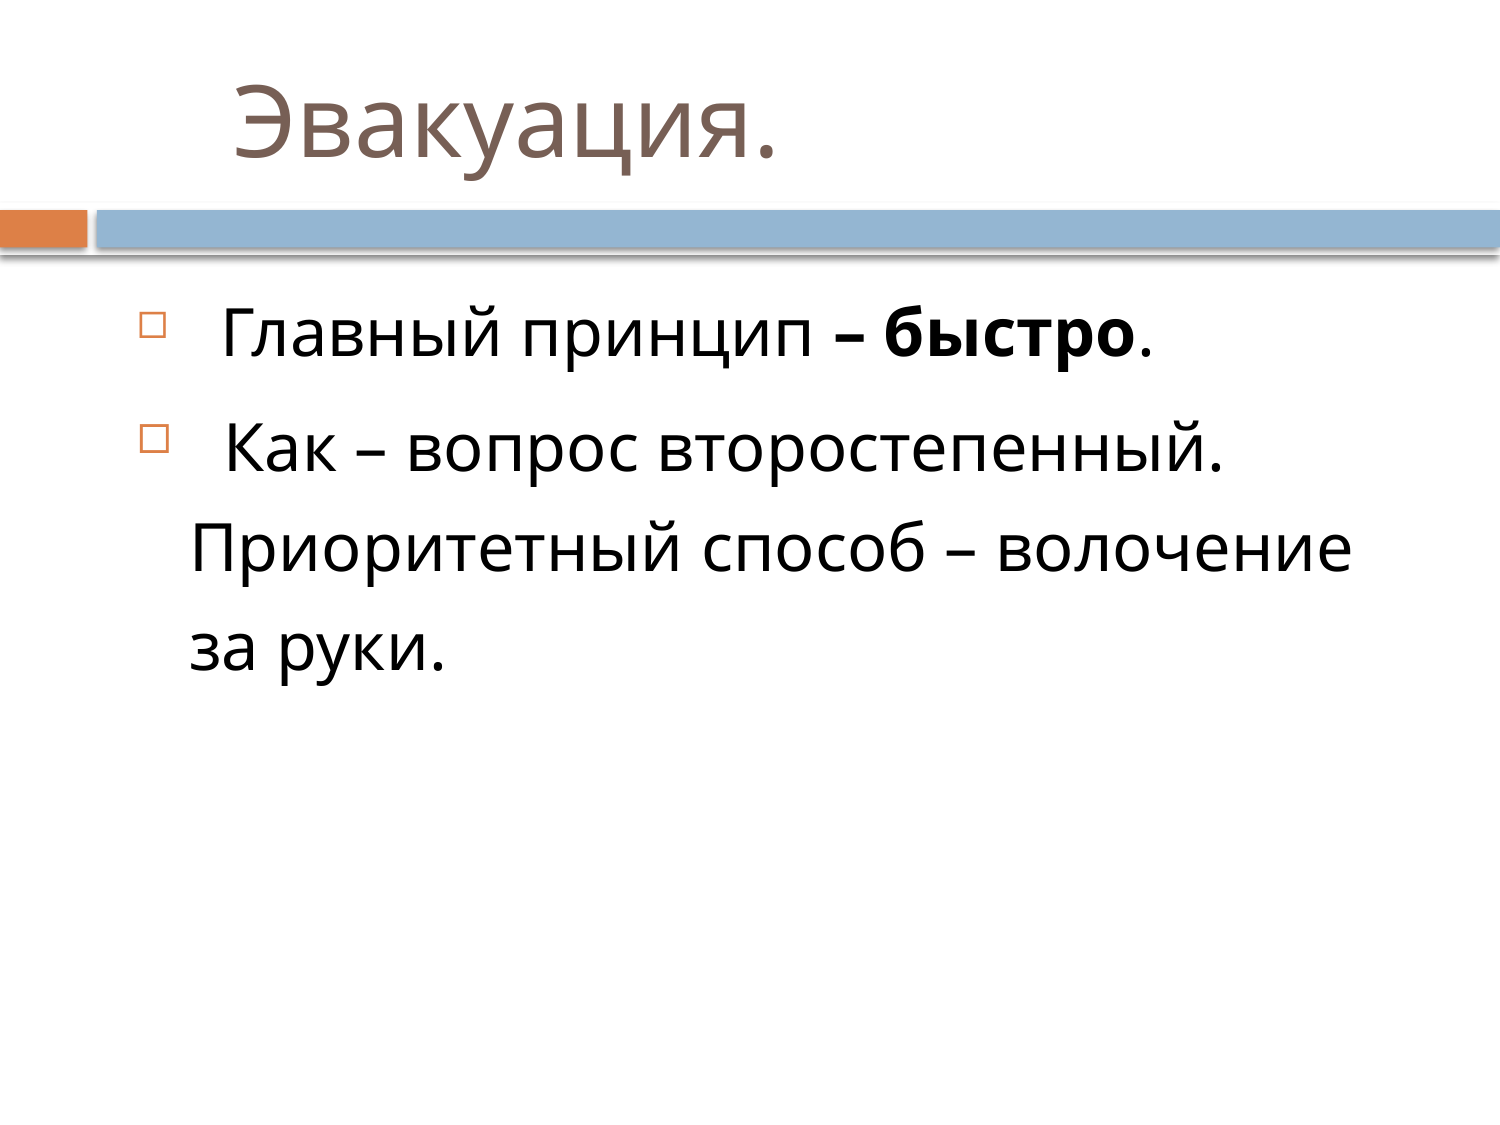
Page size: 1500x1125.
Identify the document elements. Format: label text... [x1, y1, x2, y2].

title Эвакуация. [100, 125, 1438, 200]
list Главный принцип – быстро. Как – вопрос второстепенный. Приоритетный способ – волочение за руки. [100, 262, 1438, 1000]
